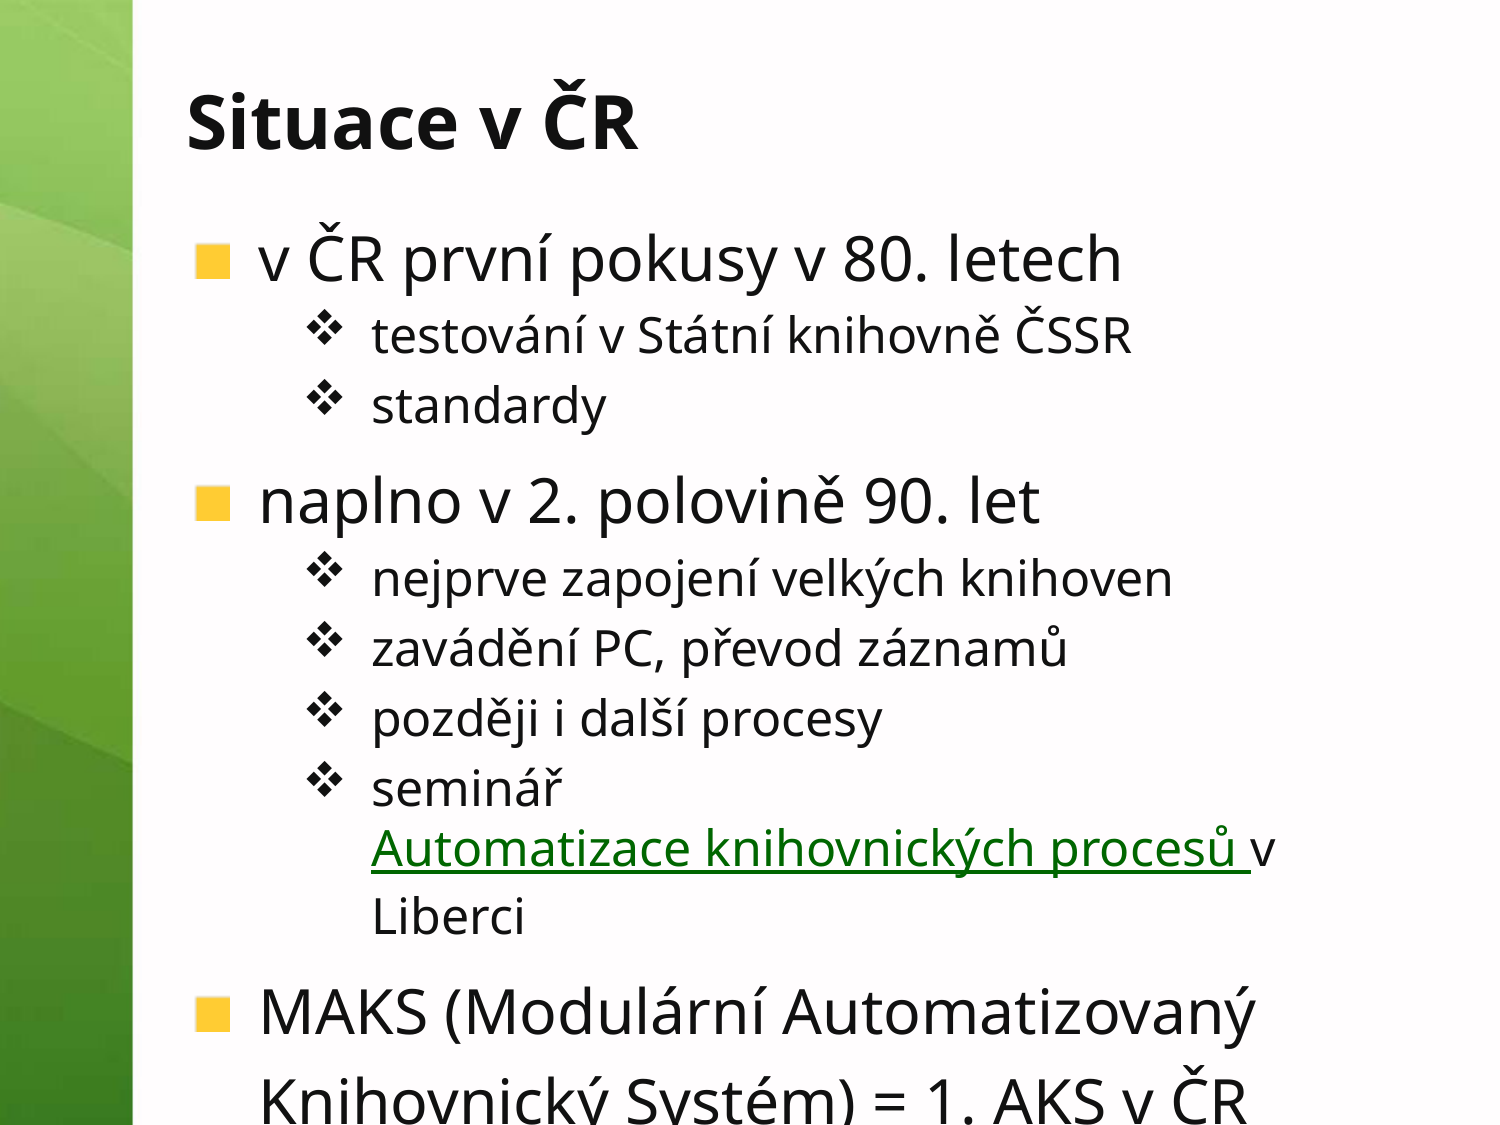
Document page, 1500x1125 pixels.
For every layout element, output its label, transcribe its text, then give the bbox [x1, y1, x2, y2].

title Situace v ČR [171, 77, 1447, 161]
list v ČR první pokusy v 80. letech testování v Státní knihovně ČSSR standardy naplno v 2. polovině 90. let nejprve zapojení velkých knihoven zavádění PC, převod záznamů později i další procesy seminář Automatizace knihovnických procesů v Liberci MAKS (Modulární Automatizovaný Knihovnický Systém) = 1. AKS v ČR [171, 196, 1447, 1094]
picture [0, 0, 1500, 1125]
